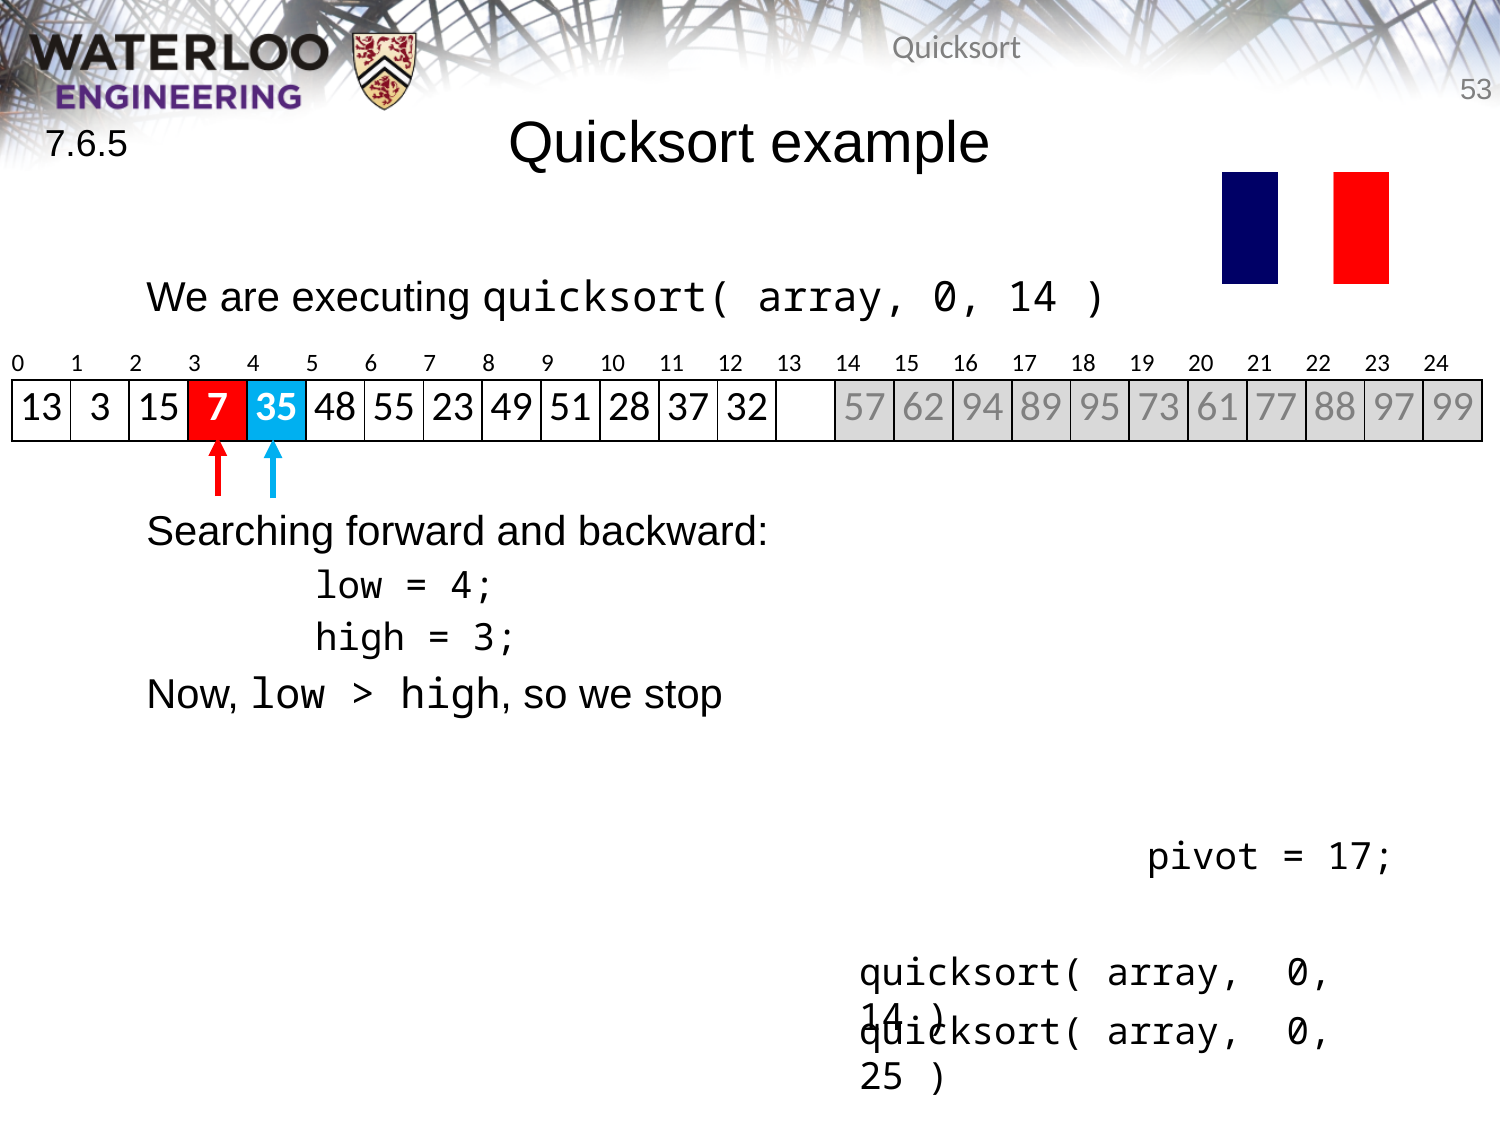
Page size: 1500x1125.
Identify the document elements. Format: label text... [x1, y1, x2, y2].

table_header 10 [600, 350, 659, 379]
table_header 13 [776, 350, 835, 379]
table_cell 28 [601, 381, 658, 440]
table_cell 51 [542, 381, 599, 440]
text_box 7.6.5 [30, 111, 143, 172]
table_cell 48 [307, 381, 364, 440]
table_cell 62 [895, 381, 952, 440]
table_cell 13 [13, 381, 70, 440]
picture [0, 0, 1500, 1125]
table_cell 97 [1365, 381, 1422, 440]
table_cell 23 [424, 381, 481, 440]
table_header 23 [1365, 350, 1423, 379]
table_header 24 [1423, 350, 1482, 379]
list We are executing quicksort( array, 0, 14 ) Searching forward and backward: low = 4; high = 3; Now, low > high, so we stop [74, 262, 1426, 350]
table_cell 77 [1248, 381, 1305, 440]
table_header 6 [365, 350, 423, 379]
text_box pivot = 17; [1132, 824, 1410, 885]
table_header 17 [1012, 350, 1070, 379]
table_header 14 [835, 350, 894, 379]
table_header 0 [12, 350, 71, 379]
table_header 4 [247, 350, 306, 379]
table_header 19 [1129, 350, 1188, 379]
table_cell 94 [954, 381, 1011, 440]
table_cell 3 [71, 381, 128, 440]
table_header 12 [718, 350, 776, 379]
table_header 22 [1306, 350, 1365, 379]
table_header 5 [306, 350, 365, 379]
table_header 8 [482, 350, 541, 379]
text_box quicksort( array, 0, 25 ) [844, 1046, 1447, 1105]
table_header 18 [1070, 350, 1129, 379]
table_cell 49 [483, 381, 540, 440]
table_header 15 [894, 350, 953, 379]
table_header 11 [659, 350, 718, 379]
table_header 7 [423, 350, 482, 379]
table_cell 89 [1013, 381, 1070, 440]
table_cell 32 [718, 381, 775, 440]
table_cell 99 [1424, 381, 1481, 440]
table_cell 95 [1071, 381, 1128, 440]
table_header 1 [71, 350, 129, 379]
table_header 3 [188, 350, 247, 379]
text_box quicksort( array, 0, 14 ) [844, 940, 1447, 1046]
table_header 20 [1188, 350, 1247, 379]
table_cell 7 [189, 381, 246, 440]
table_header 16 [953, 350, 1012, 379]
table_header 21 [1247, 350, 1306, 379]
table_cell 57 [836, 381, 893, 440]
table_cell 73 [1130, 381, 1187, 440]
list We are executing quicksort( array, 0, 14 ) Searching forward and backward: low = 4; high = 3; Now, low > high, so we stop [74, 442, 1426, 1006]
table_cell 35 [248, 381, 305, 440]
table_cell 88 [1307, 381, 1364, 440]
table_header 9 [541, 350, 600, 379]
table_cell [777, 381, 834, 440]
table_cell 61 [1189, 381, 1246, 440]
table_header 2 [129, 350, 188, 379]
title Quicksort example [74, 44, 1426, 233]
table_cell 15 [130, 381, 187, 440]
table_cell 55 [365, 381, 423, 440]
table_cell 37 [660, 381, 717, 440]
